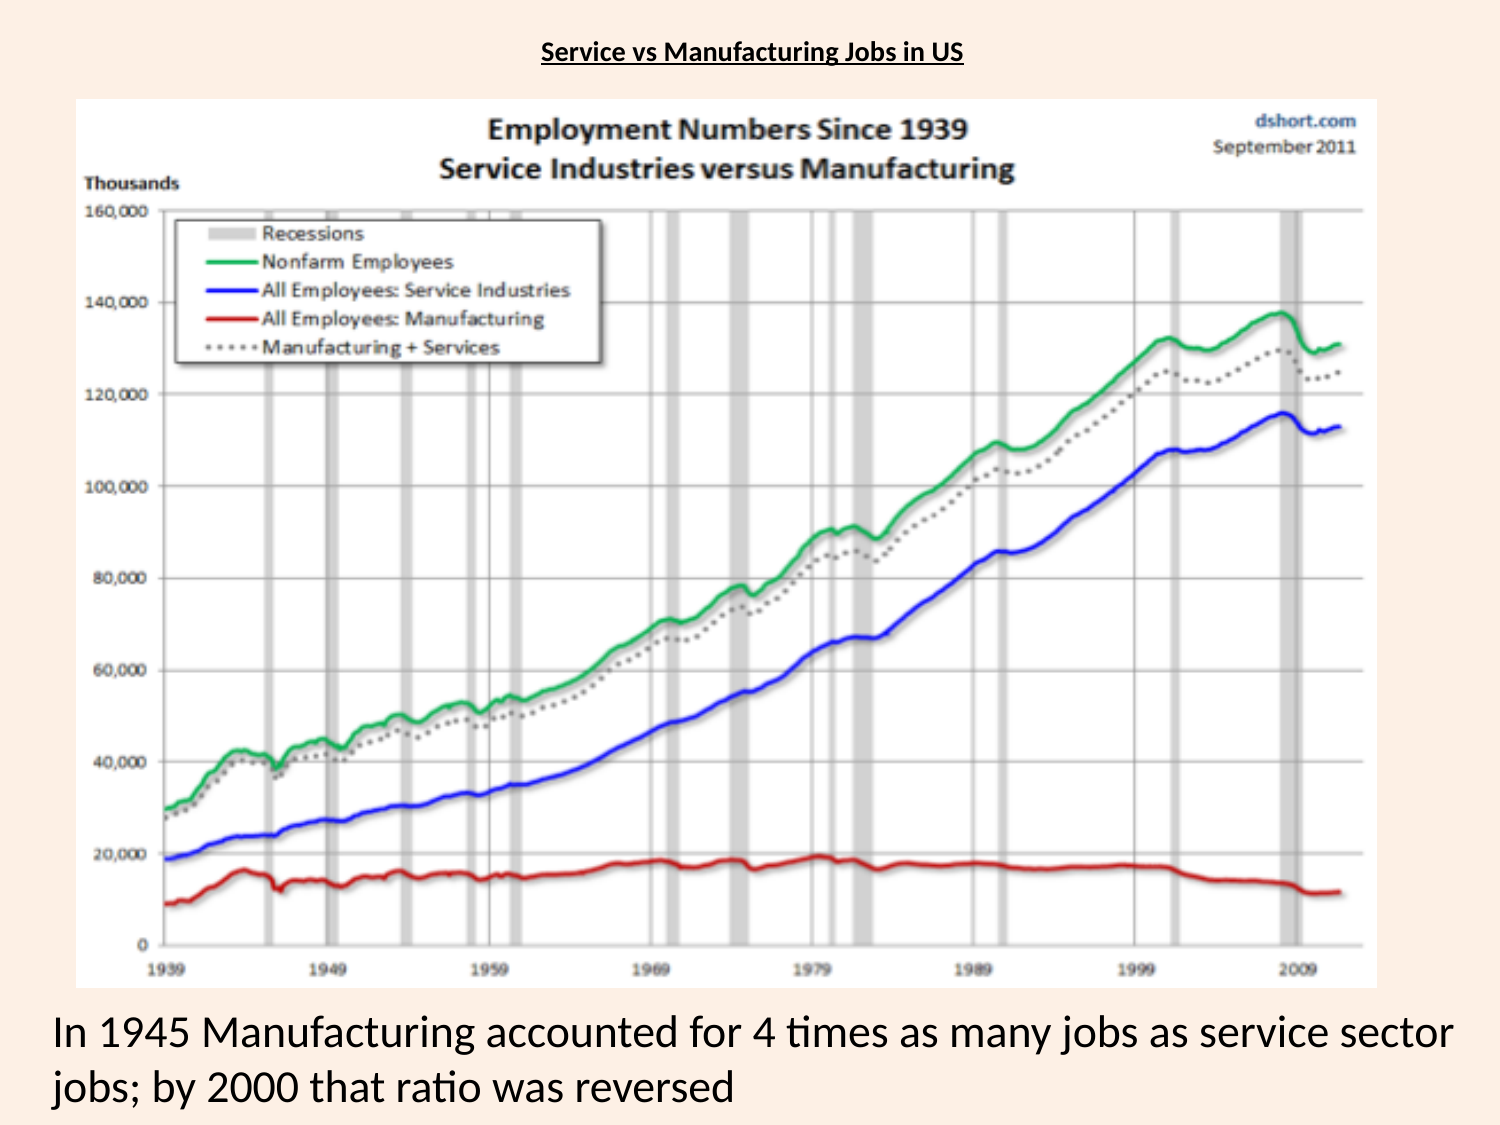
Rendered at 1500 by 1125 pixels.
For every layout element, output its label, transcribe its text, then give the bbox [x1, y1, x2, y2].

text_box In 1945 Manufacturing accounted for 4 times as many jobs as service sector jobs; by 2000 that ratio was reversed [37, 994, 1500, 1120]
title Service vs Manufacturing Jobs in US [77, 24, 1428, 75]
picture [75, 99, 1377, 988]
